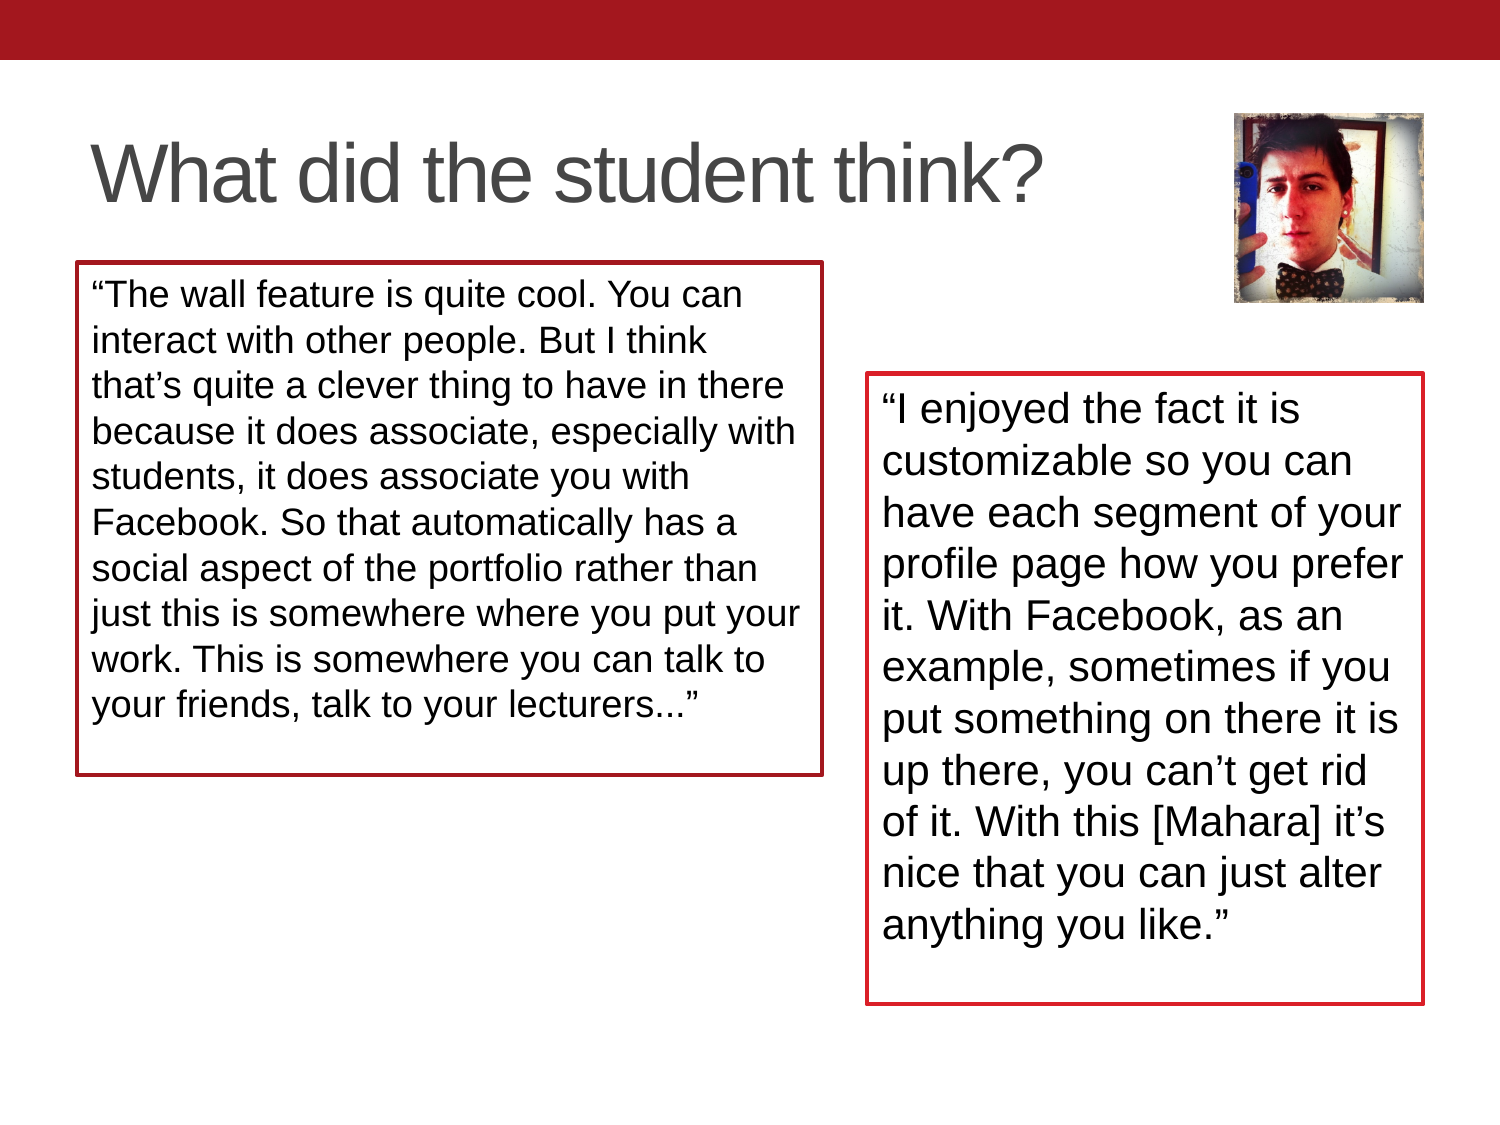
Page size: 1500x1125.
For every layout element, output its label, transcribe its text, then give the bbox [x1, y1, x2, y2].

picture [1233, 113, 1424, 303]
list “The wall feature is quite cool. You can interact with other people. But I think that’s quite a clever thing to have in there because it does associate, especially with students, it does associate you with Facebook. So that automatically has a social aspect of the portfolio rather than just this is somewhere where you put your work. This is somewhere you can talk to your friends, talk to your lecturers...” [75, 260, 824, 777]
title What did the student think? [75, 87, 1425, 250]
text_box “I enjoyed the fact it is customizable so you can have each segment of your profile page how you prefer it. With Facebook, as an example, sometimes if you put something on there it is up there, you can’t get rid of it. With this [Mahara] it’s nice that you can just alter anything you like.” [865, 371, 1425, 1006]
